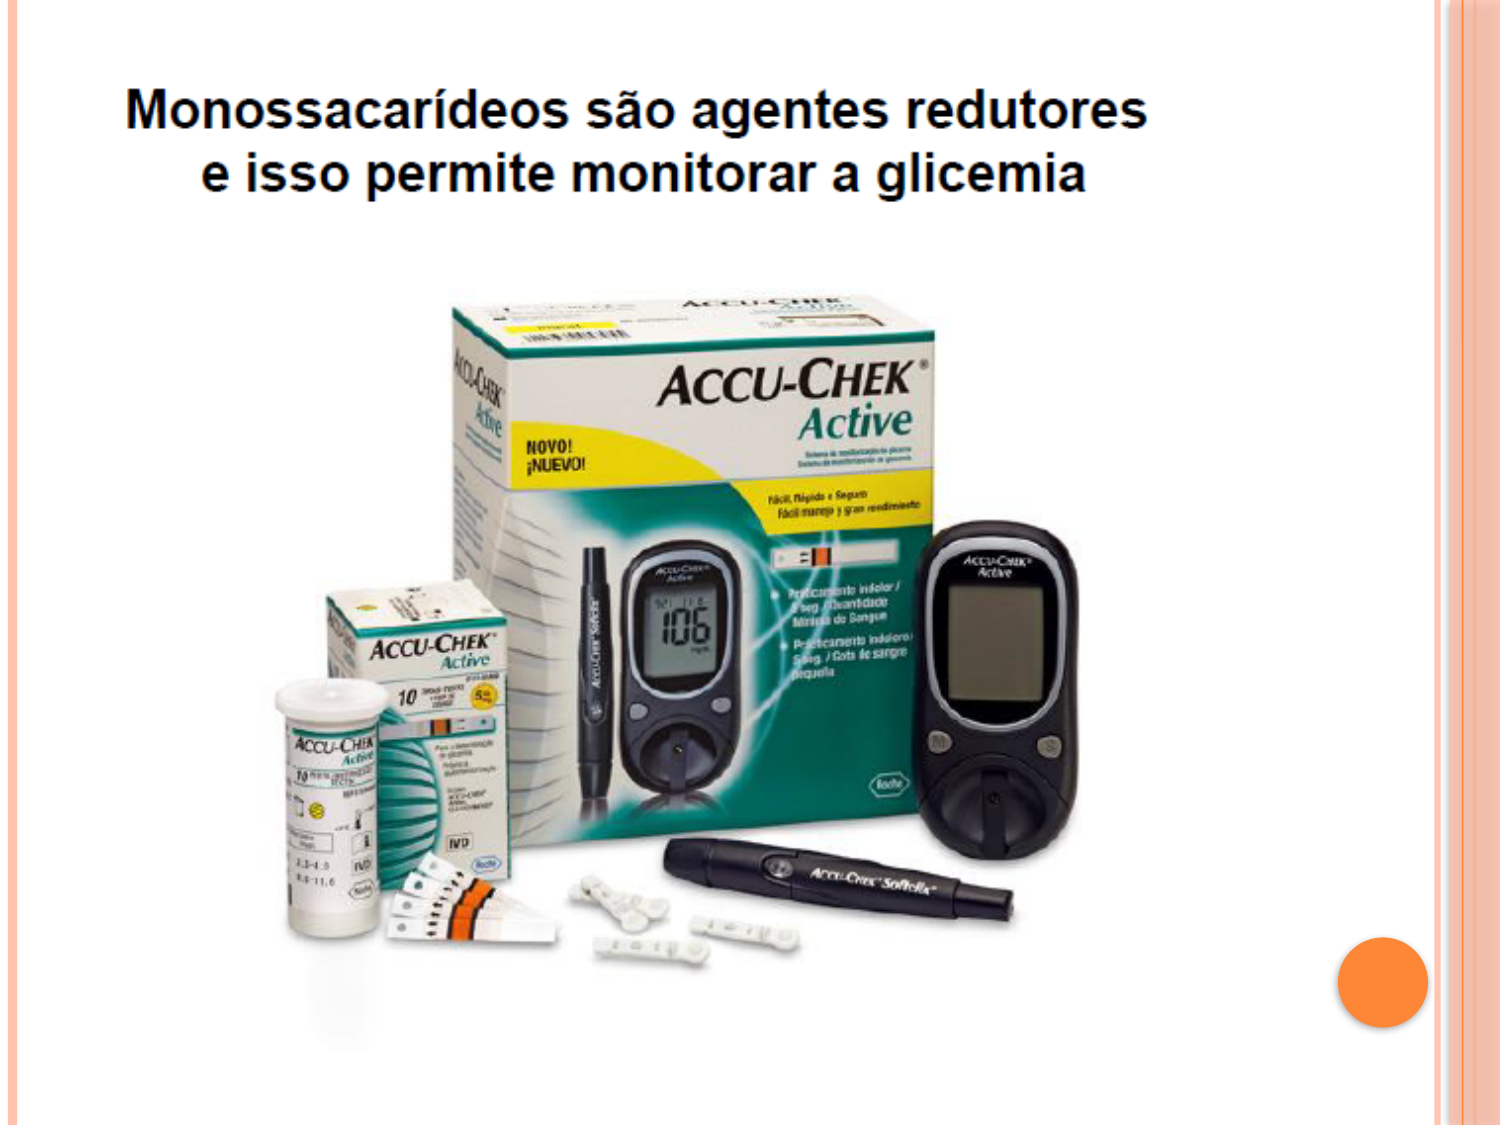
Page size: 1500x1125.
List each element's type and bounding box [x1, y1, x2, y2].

picture [64, 54, 1247, 1087]
